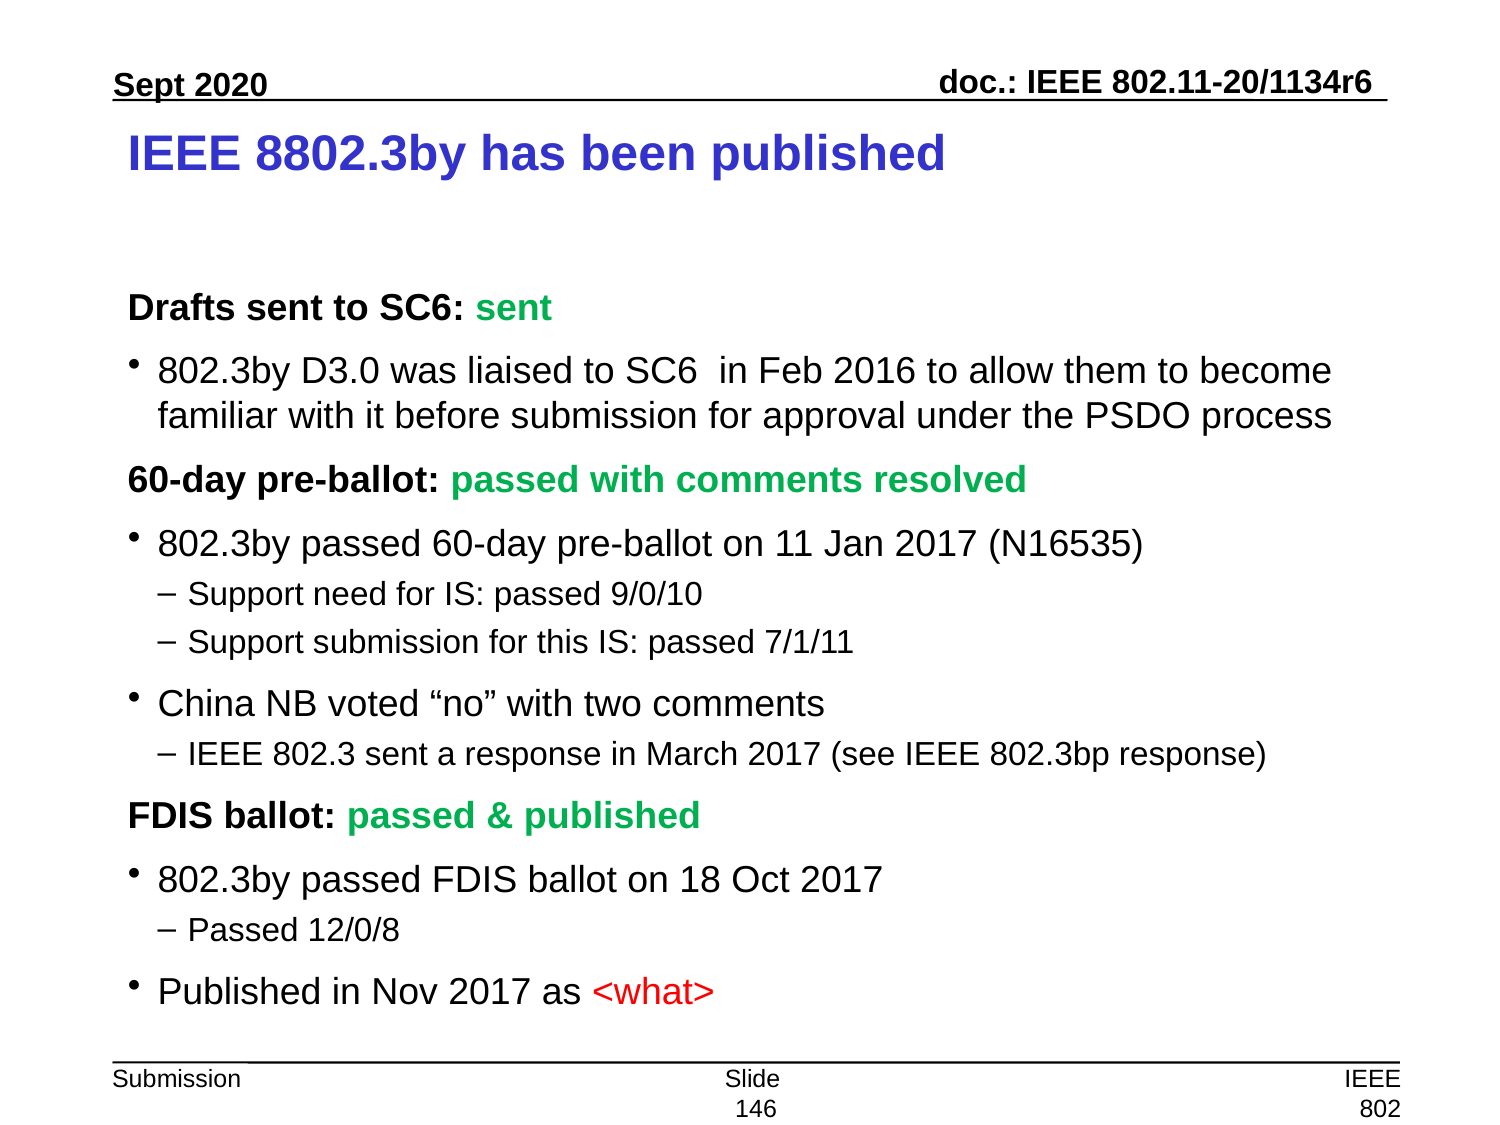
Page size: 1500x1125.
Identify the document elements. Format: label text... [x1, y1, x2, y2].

footer IEEE 802 [1320, 1061, 1402, 1093]
list Drafts sent to SC6: sent 802.3by D3.0 was liaised to SC6 in Feb 2016 to allow them to become familiar with it before submission for approval under the PSDO process 60-day pre-ballot: passed with comments resolved 802.3by passed 60-day pre-ballot on 11 Jan 2017 (N16535) Support need for IS: passed 9/0/10 Support submission for this IS: passed 7/1/11 China NB voted “no” with two comments IEEE 802.3 sent a response in March 2017 (see IEEE 802.3bp response) FDIS ballot: passed & published 802.3by passed FDIS ballot on 18 Oct 2017 Passed 12/0/8 Published in Nov 2017 as <what> [112, 275, 1388, 950]
title IEEE 8802.3by has been published [112, 112, 1388, 275]
slide_number Slide 146 [709, 1061, 803, 1093]
